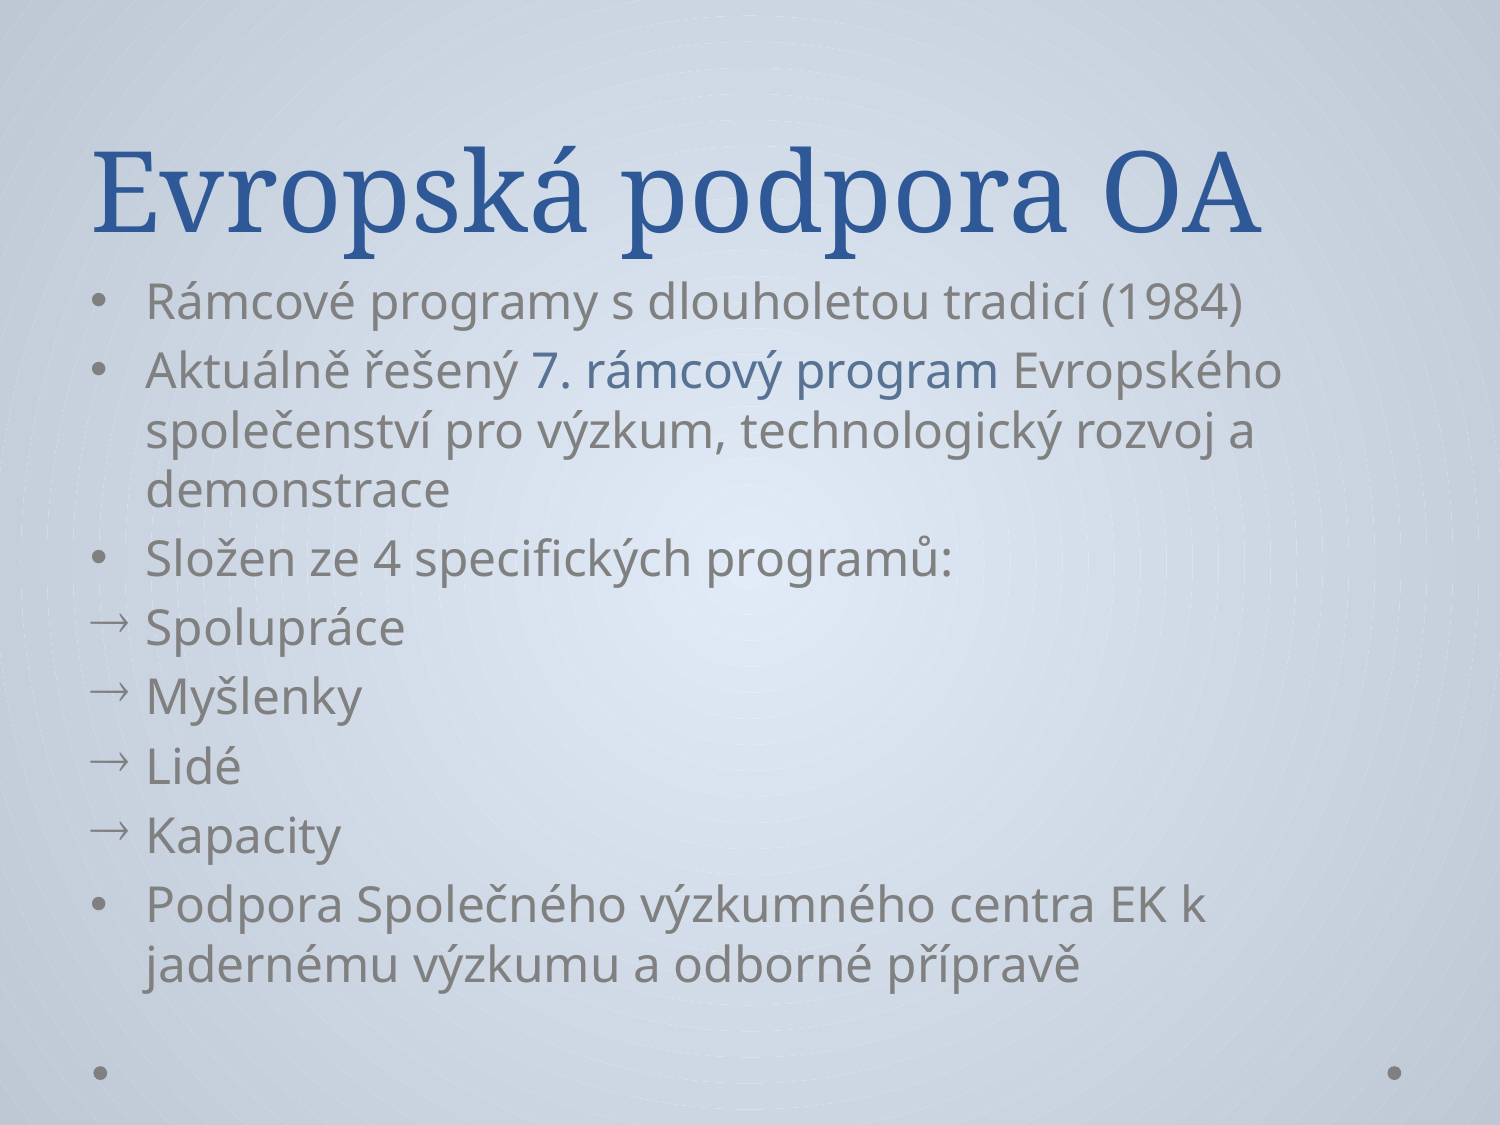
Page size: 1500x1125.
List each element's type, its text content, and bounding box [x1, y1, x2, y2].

list Rámcové programy s dlouholetou tradicí (1984) Aktuálně řešený 7. rámcový program Evropského společenství pro výzkum, technologický rozvoj a demonstrace Složen ze 4 specifických programů: Spolupráce Myšlenky Lidé Kapacity Podpora Společného výzkumného centra EK k jadernému výzkumu a odborné přípravě [75, 262, 1425, 1005]
title Evropská podpora OA [75, 0, 1425, 262]
